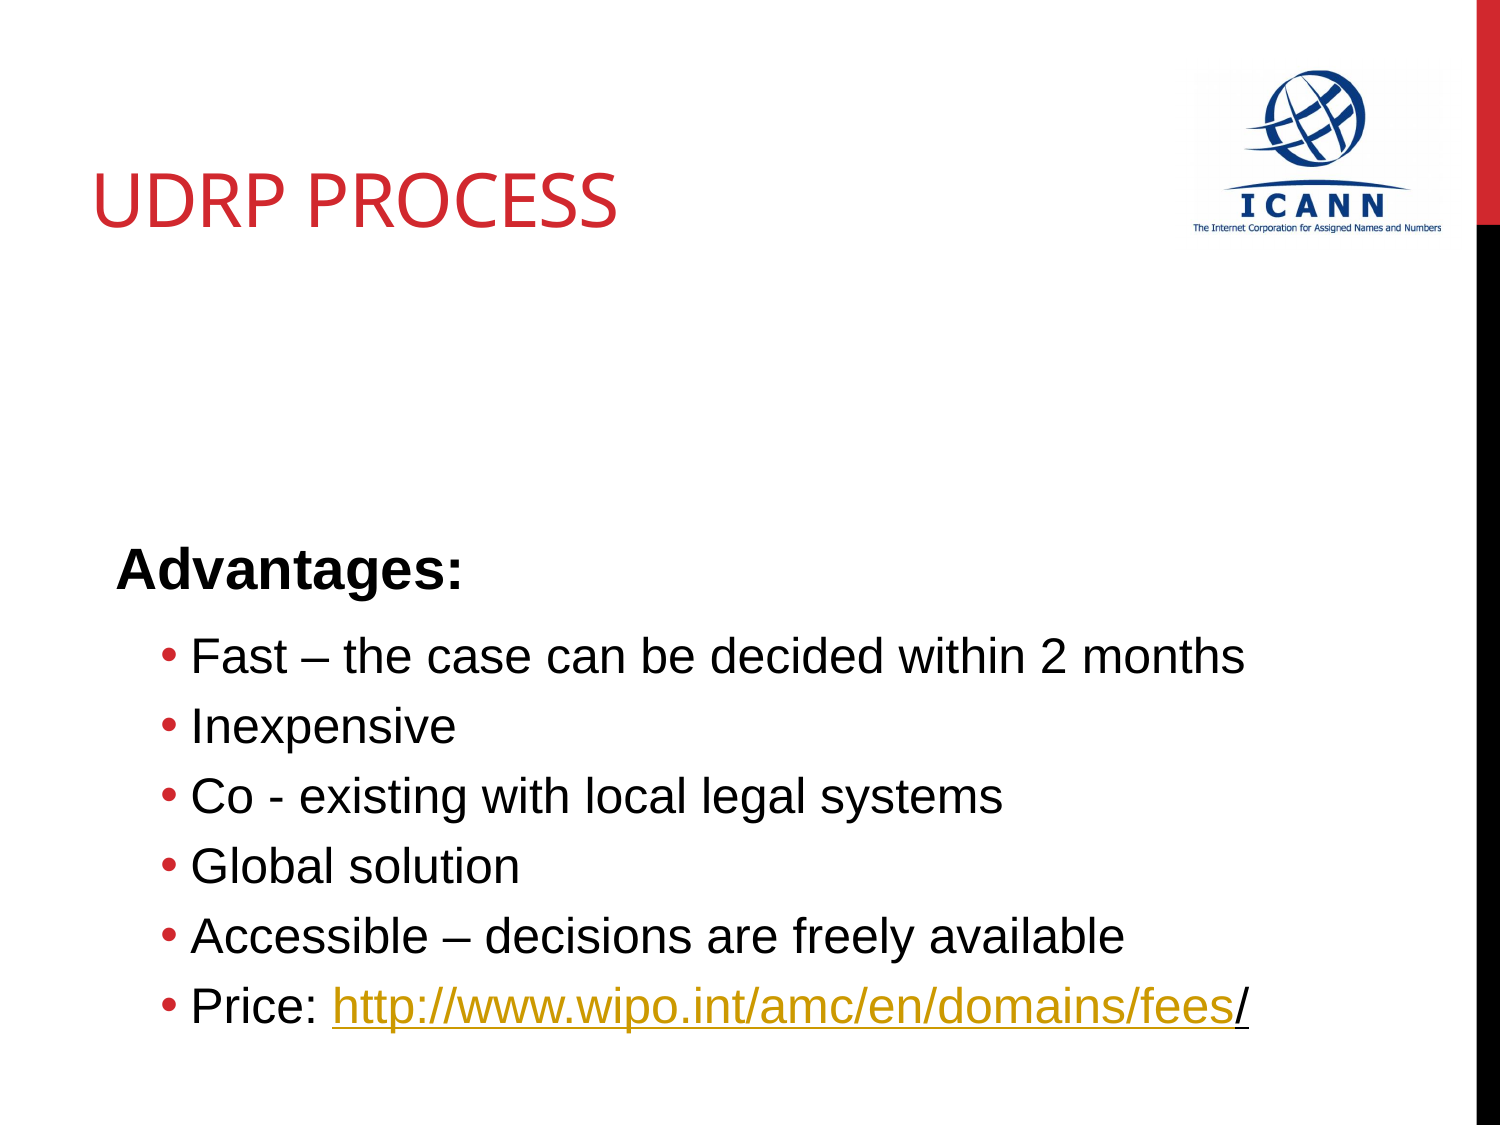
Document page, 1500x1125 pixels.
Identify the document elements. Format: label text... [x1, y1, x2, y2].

picture [1174, 58, 1463, 251]
list Advantages: Fast – the case can be decided within 2 months Inexpensive Co - existing with local legal systems Global solution Accessible – decisions are freely available Price: http://www.wipo.int/amc/en/domains/fees/ [100, 479, 1294, 1086]
title UDRP process [75, 25, 1025, 250]
